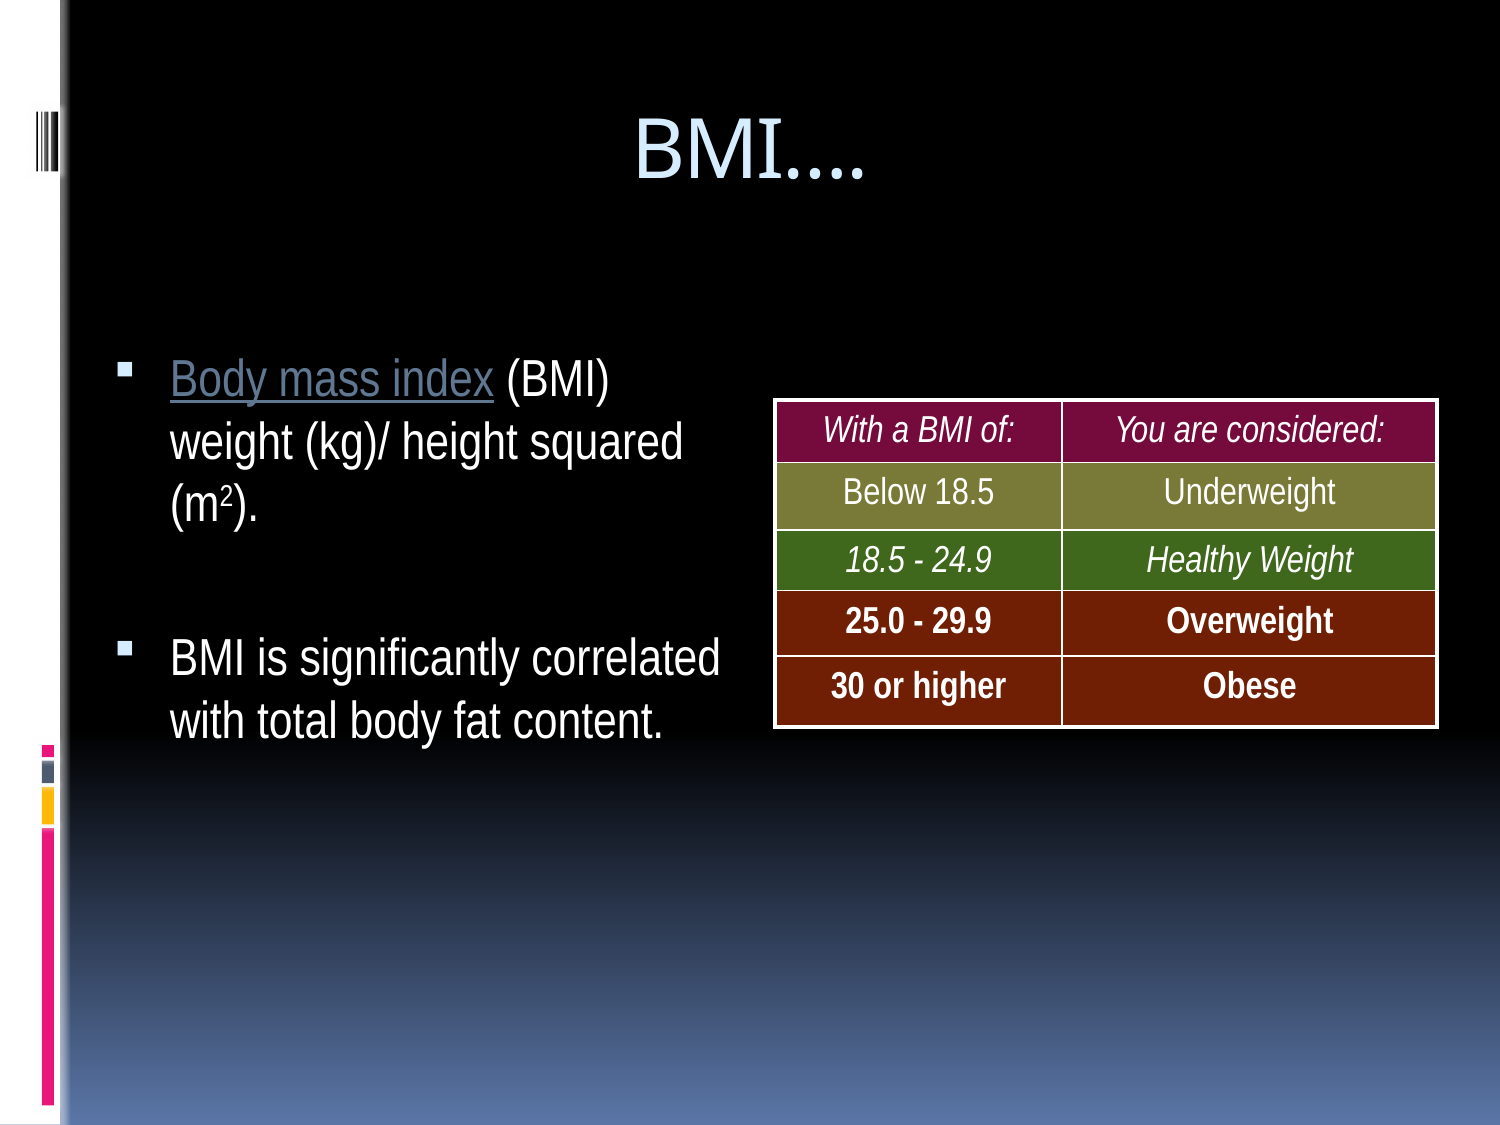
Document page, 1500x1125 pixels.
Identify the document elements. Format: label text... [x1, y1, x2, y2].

table_cell Below 18.5 [777, 463, 1061, 529]
table_cell 18.5 - 24.9 [777, 531, 1061, 590]
table_header With a BMI of: [777, 402, 1061, 462]
table_cell Obese [1063, 657, 1435, 725]
table_header You are considered: [1063, 402, 1435, 462]
title BMI…. [75, 87, 1425, 275]
table_cell 30 or higher [777, 657, 1061, 725]
table_cell Overweight [1063, 591, 1435, 655]
list Body mass index (BMI) weight (kg)/ height squared (m2). BMI is significantly correlated with total body fat content. [87, 337, 750, 813]
table_cell Underweight [1063, 463, 1435, 529]
table_cell Healthy Weight [1063, 531, 1435, 590]
table_cell 25.0 - 29.9 [777, 591, 1061, 655]
